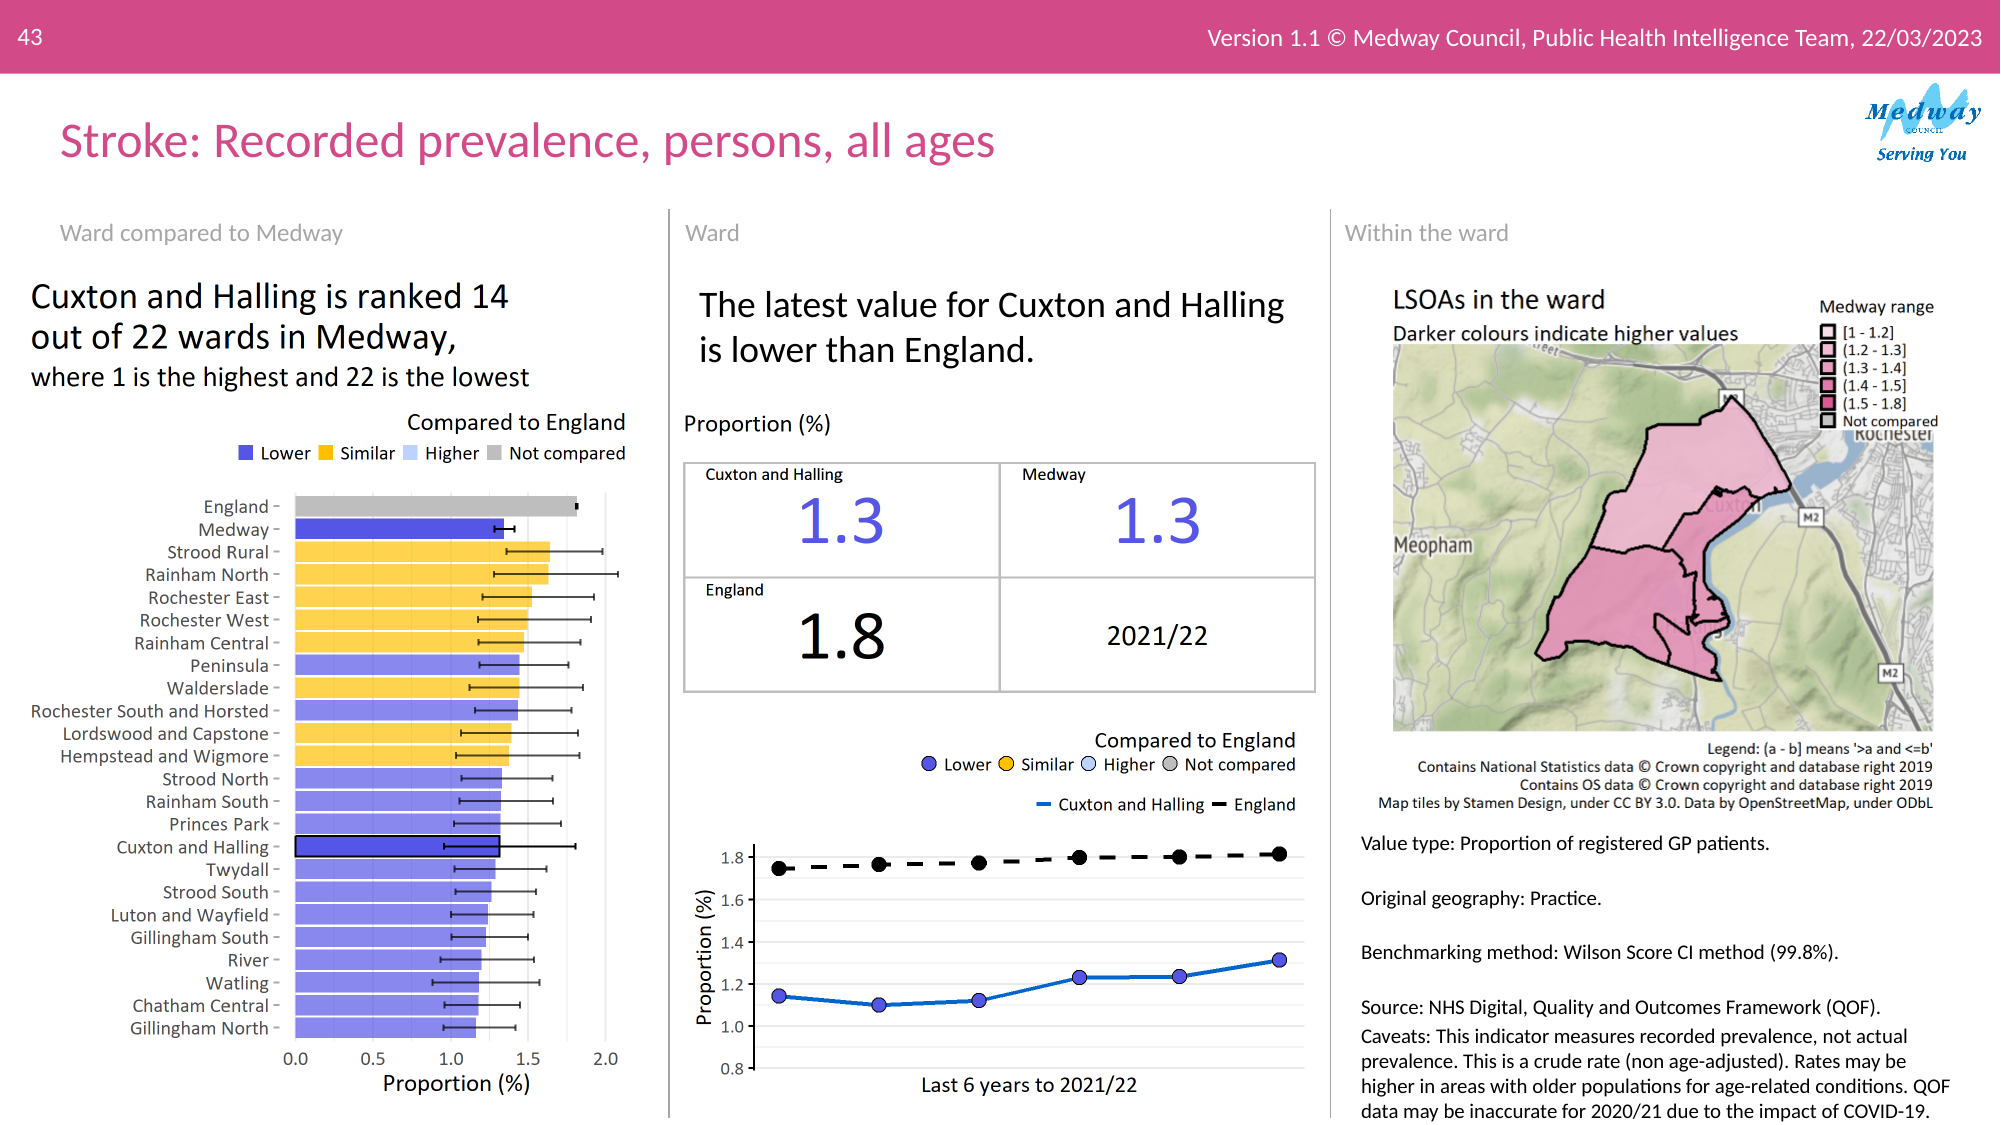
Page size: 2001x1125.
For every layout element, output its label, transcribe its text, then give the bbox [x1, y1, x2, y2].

title Stroke: Recorded prevalence, persons, all ages [45, 83, 1866, 191]
list Value type: Proportion of registered GP patients. Original geography: Practice. Benchmarking method: Wilson Score CI method (99.8%). Source: NHS Digital, Quality and Outcomes Framework (QOF). Caveats: This indicator measures recorded prevalence, not actual prevalence. This is a crude rate (non age-adjusted). Rates may be higher in areas with older populations for age-related conditions. QOF data may be inaccurate for 2020/21 due to the impact of COVID-19. [1346, 822, 1981, 1106]
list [683, 403, 1316, 693]
picture [1866, 83, 1981, 162]
list The latest value for Cuxton and Halling is lower than England. [684, 272, 1316, 386]
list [19, 271, 646, 1107]
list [1345, 278, 1981, 811]
slide_number 43 [2, 5, 239, 66]
list Version 1.1 © Medway Council, Public Health Intelligence Team, 22/03/2023 [881, 2, 2000, 72]
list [683, 710, 1316, 1107]
